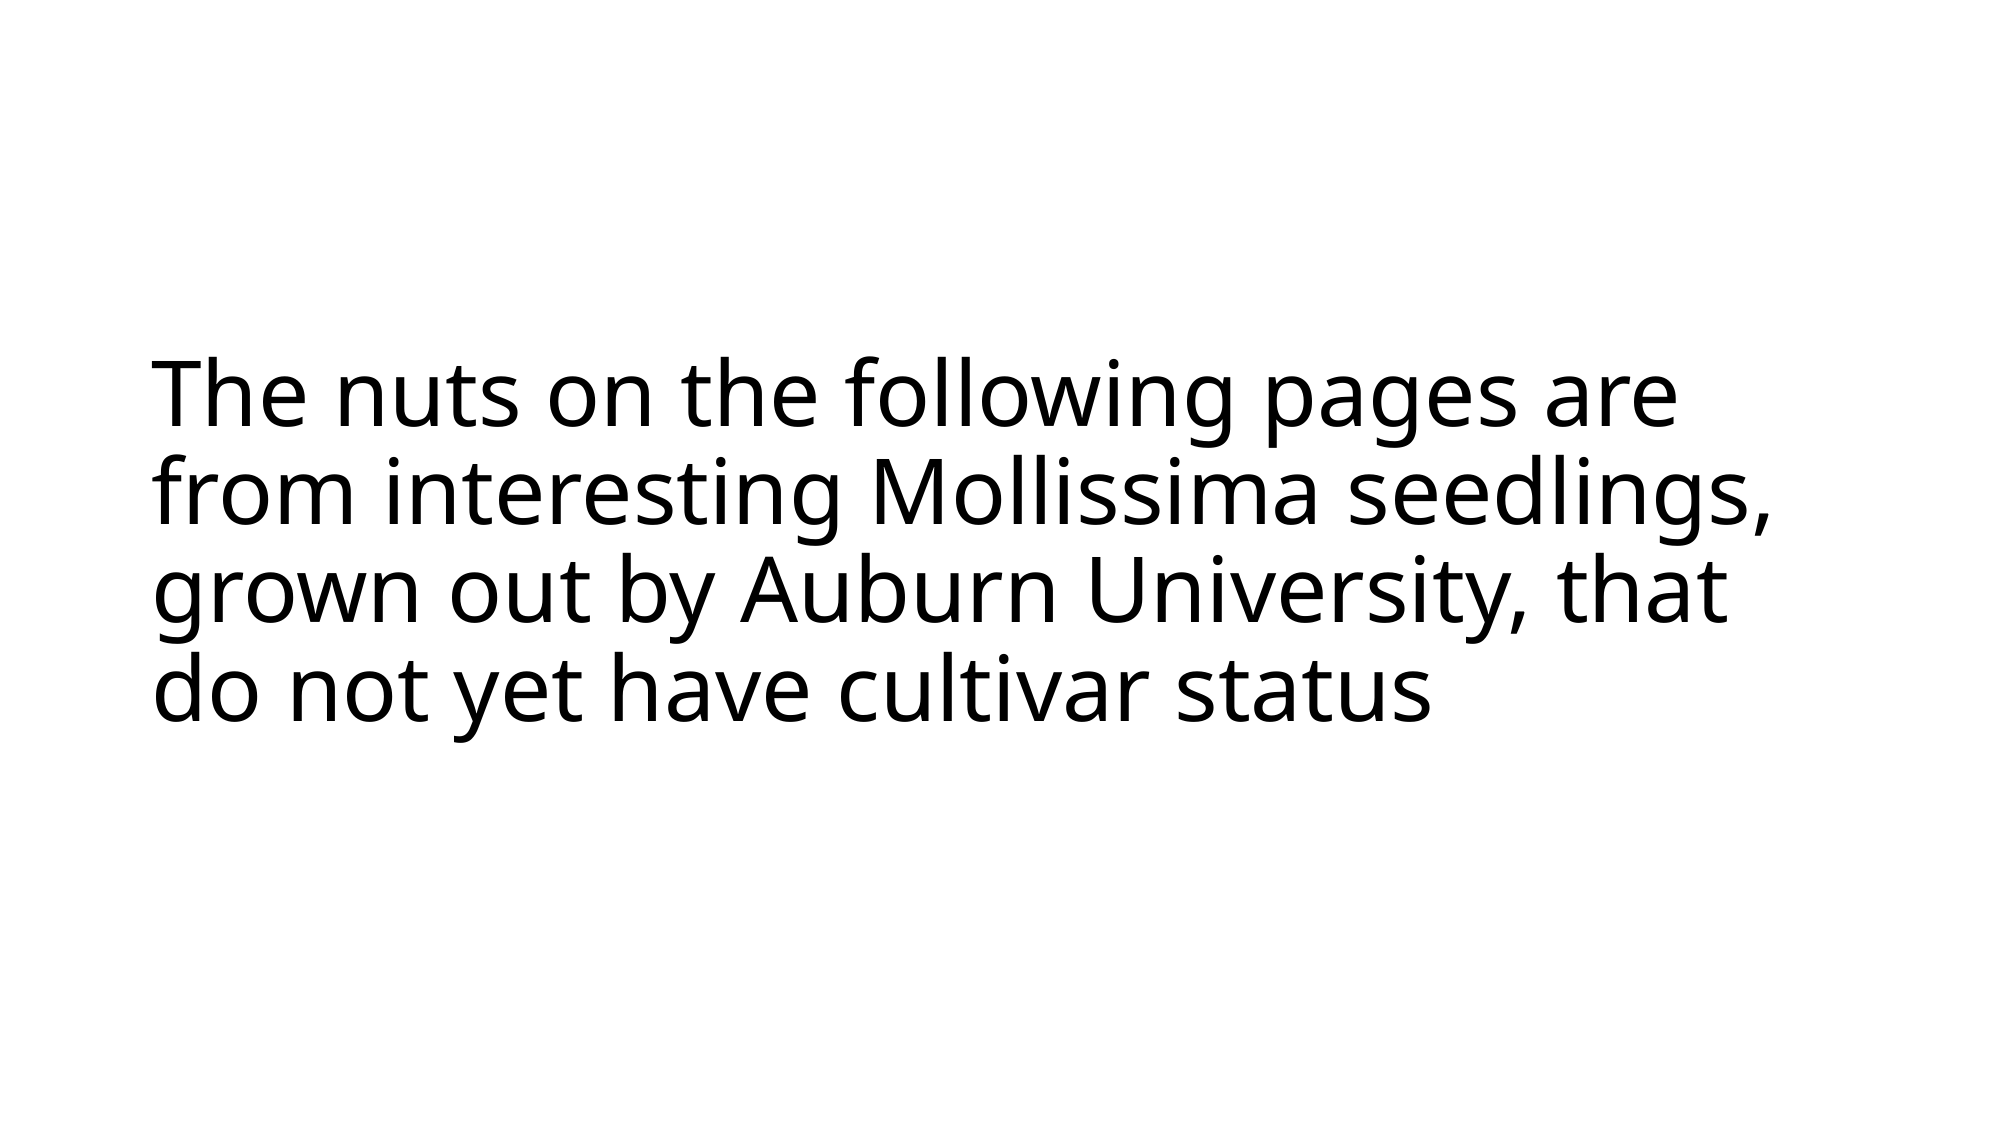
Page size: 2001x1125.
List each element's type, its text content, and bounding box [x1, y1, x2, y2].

title The nuts on the following pages are from interesting Mollissima seedlings, grown out by Auburn University, that do not yet have cultivar status [136, 280, 1862, 749]
